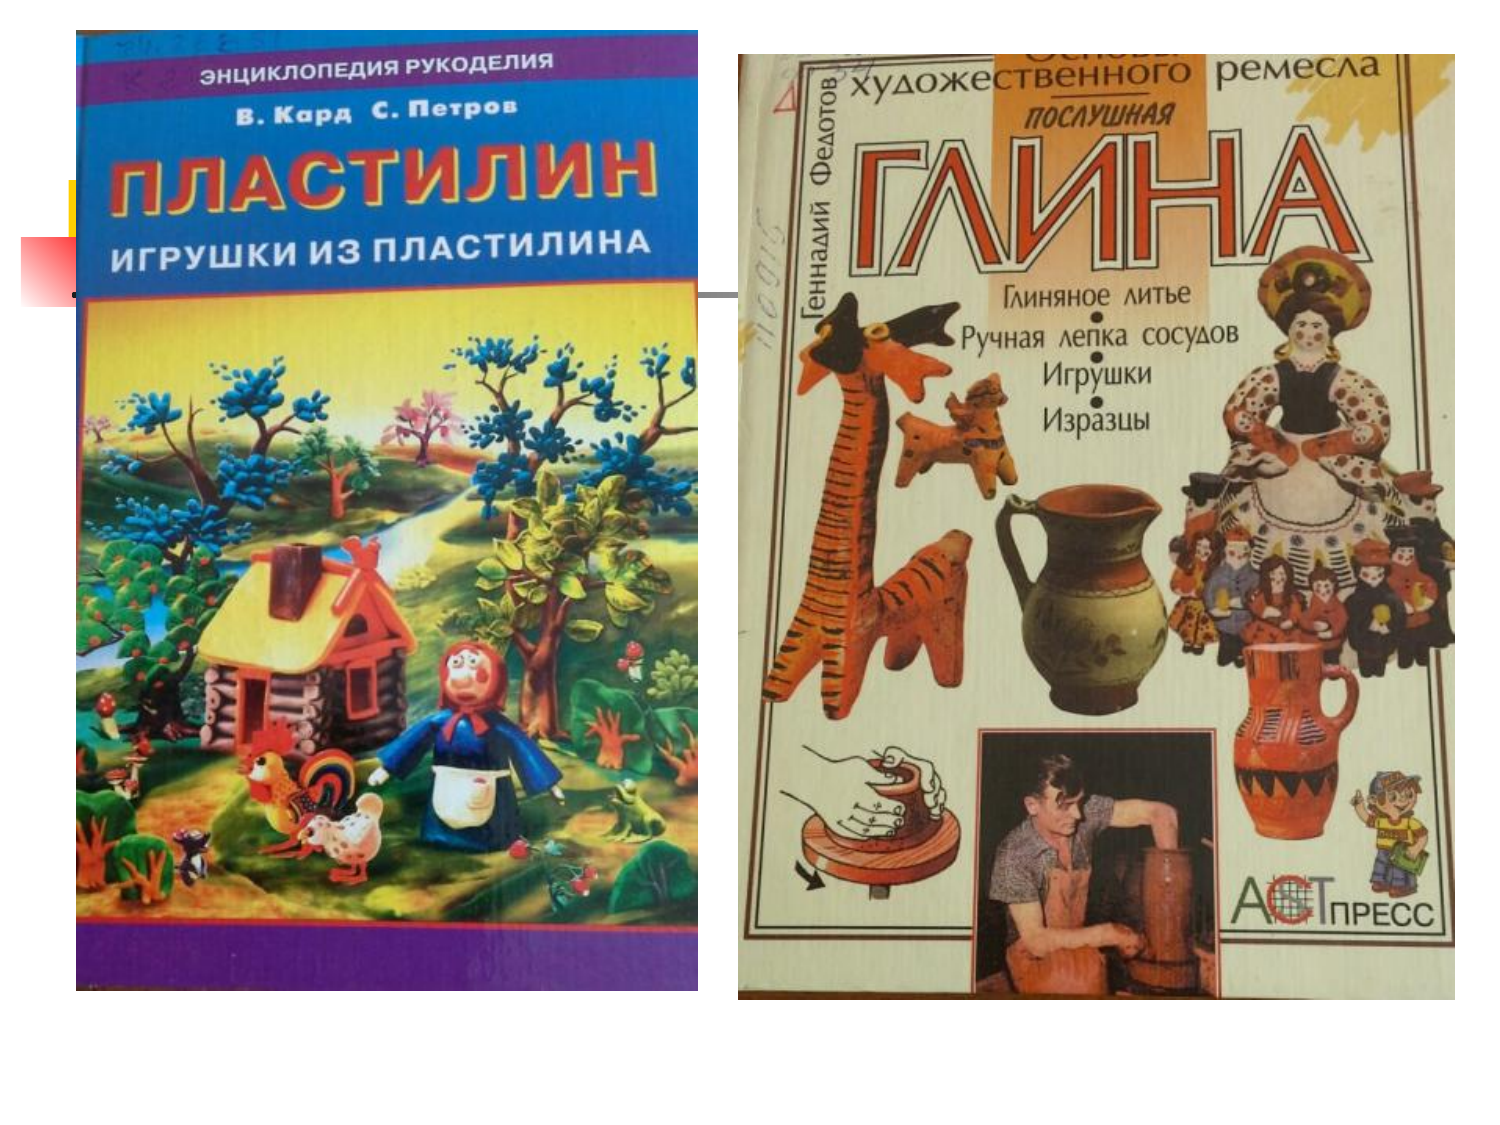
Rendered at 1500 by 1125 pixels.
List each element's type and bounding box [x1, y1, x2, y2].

list [76, 30, 699, 991]
list [738, 54, 1455, 1000]
